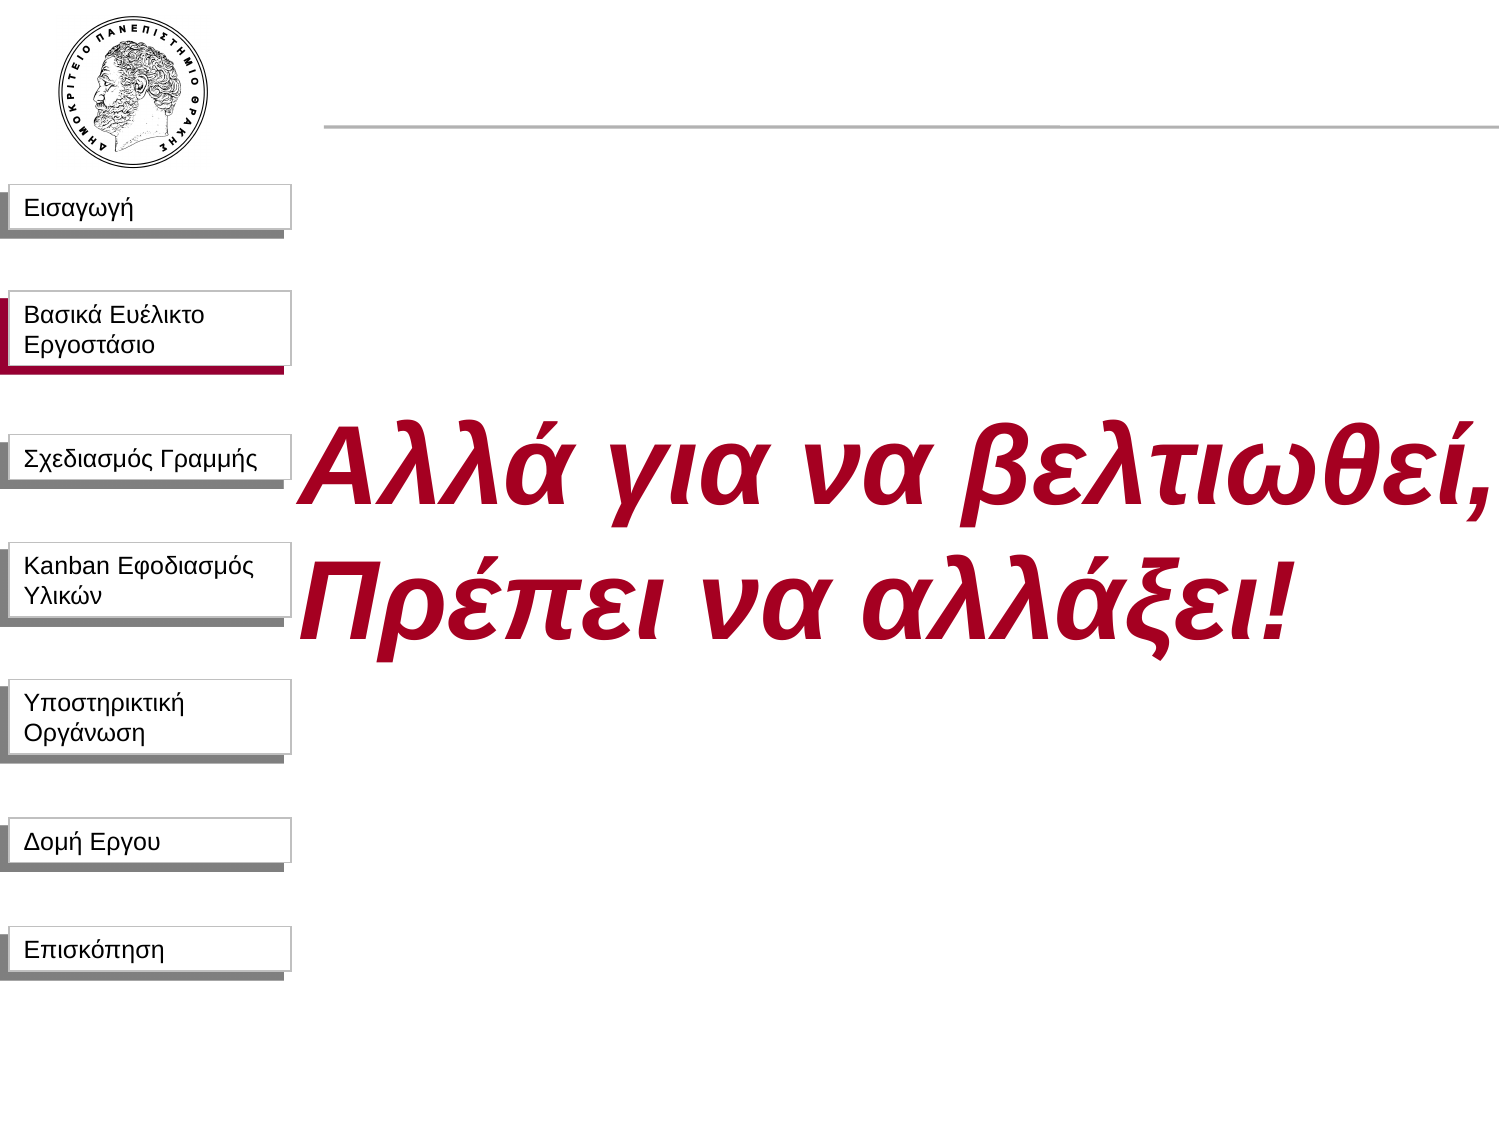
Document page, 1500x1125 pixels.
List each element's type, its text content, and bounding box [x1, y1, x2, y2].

text_box Αλλά για να βελτιωθεί, Πρέπει να αλλάξει! [284, 384, 1500, 670]
text_box Βασικά Ευέλικτο Εργοστάσιο [8, 290, 291, 366]
